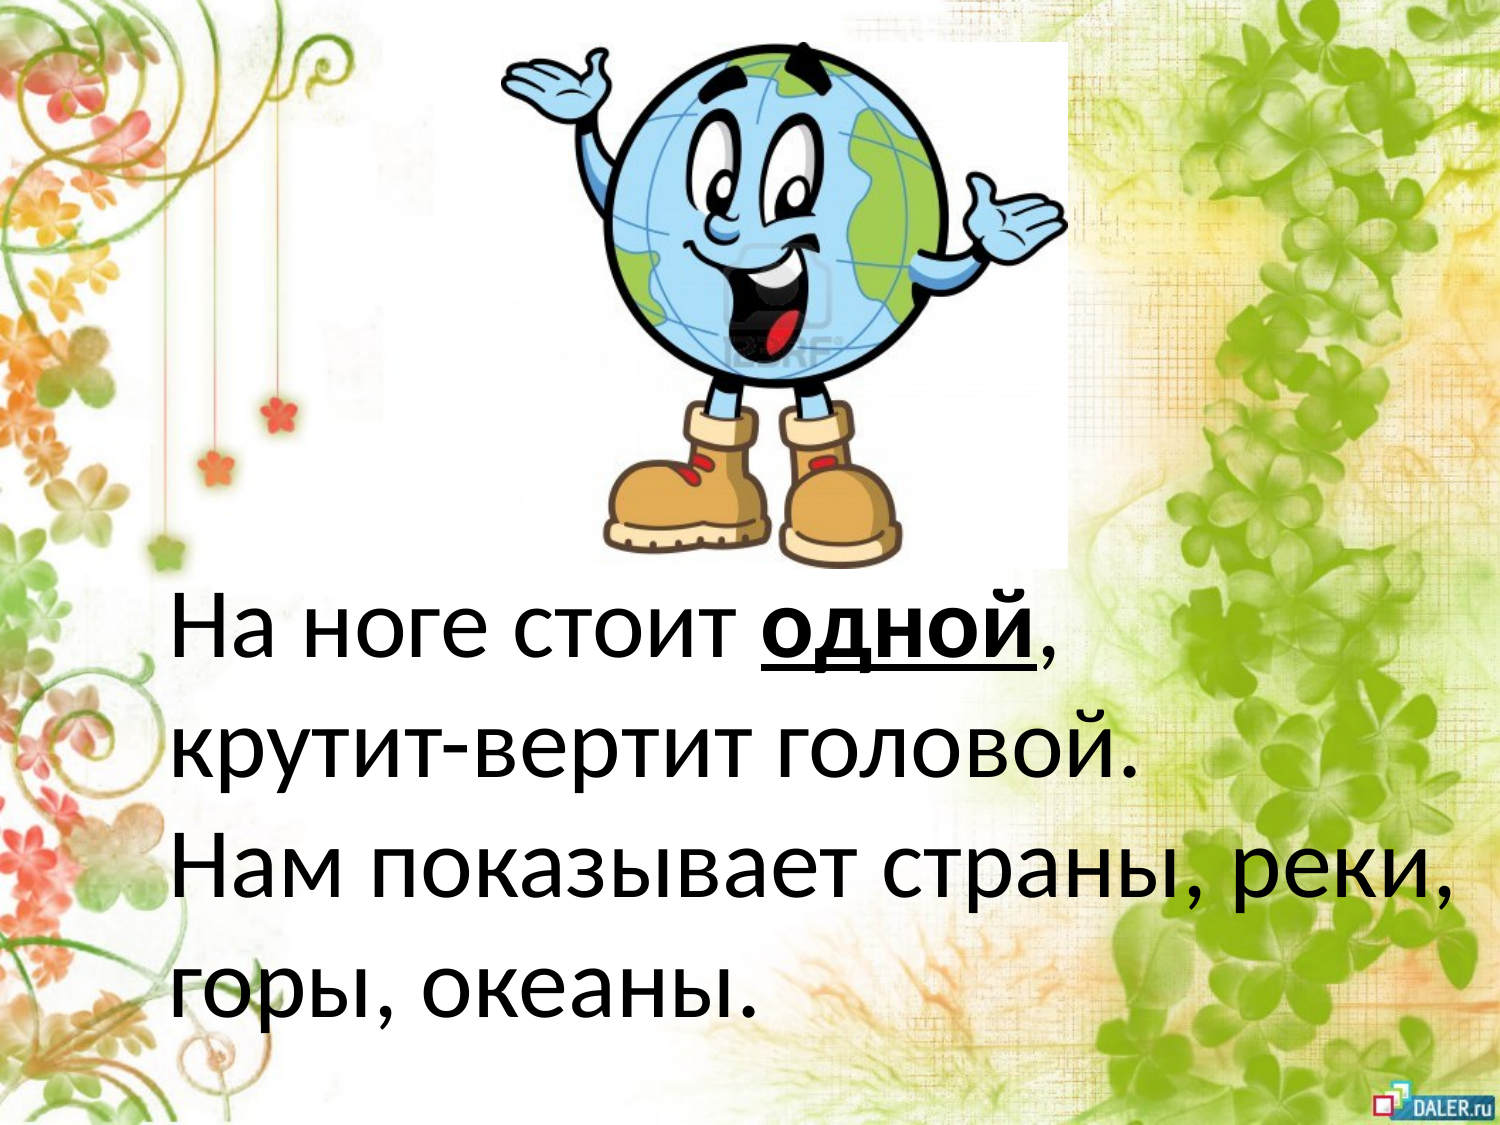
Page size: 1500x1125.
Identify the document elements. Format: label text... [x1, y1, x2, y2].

text_box На ноге стоит одной, крутит-вертит головой. Нам показывает страны, реки, горы, океаны. [153, 550, 1500, 1046]
picture [0, 0, 1500, 1125]
